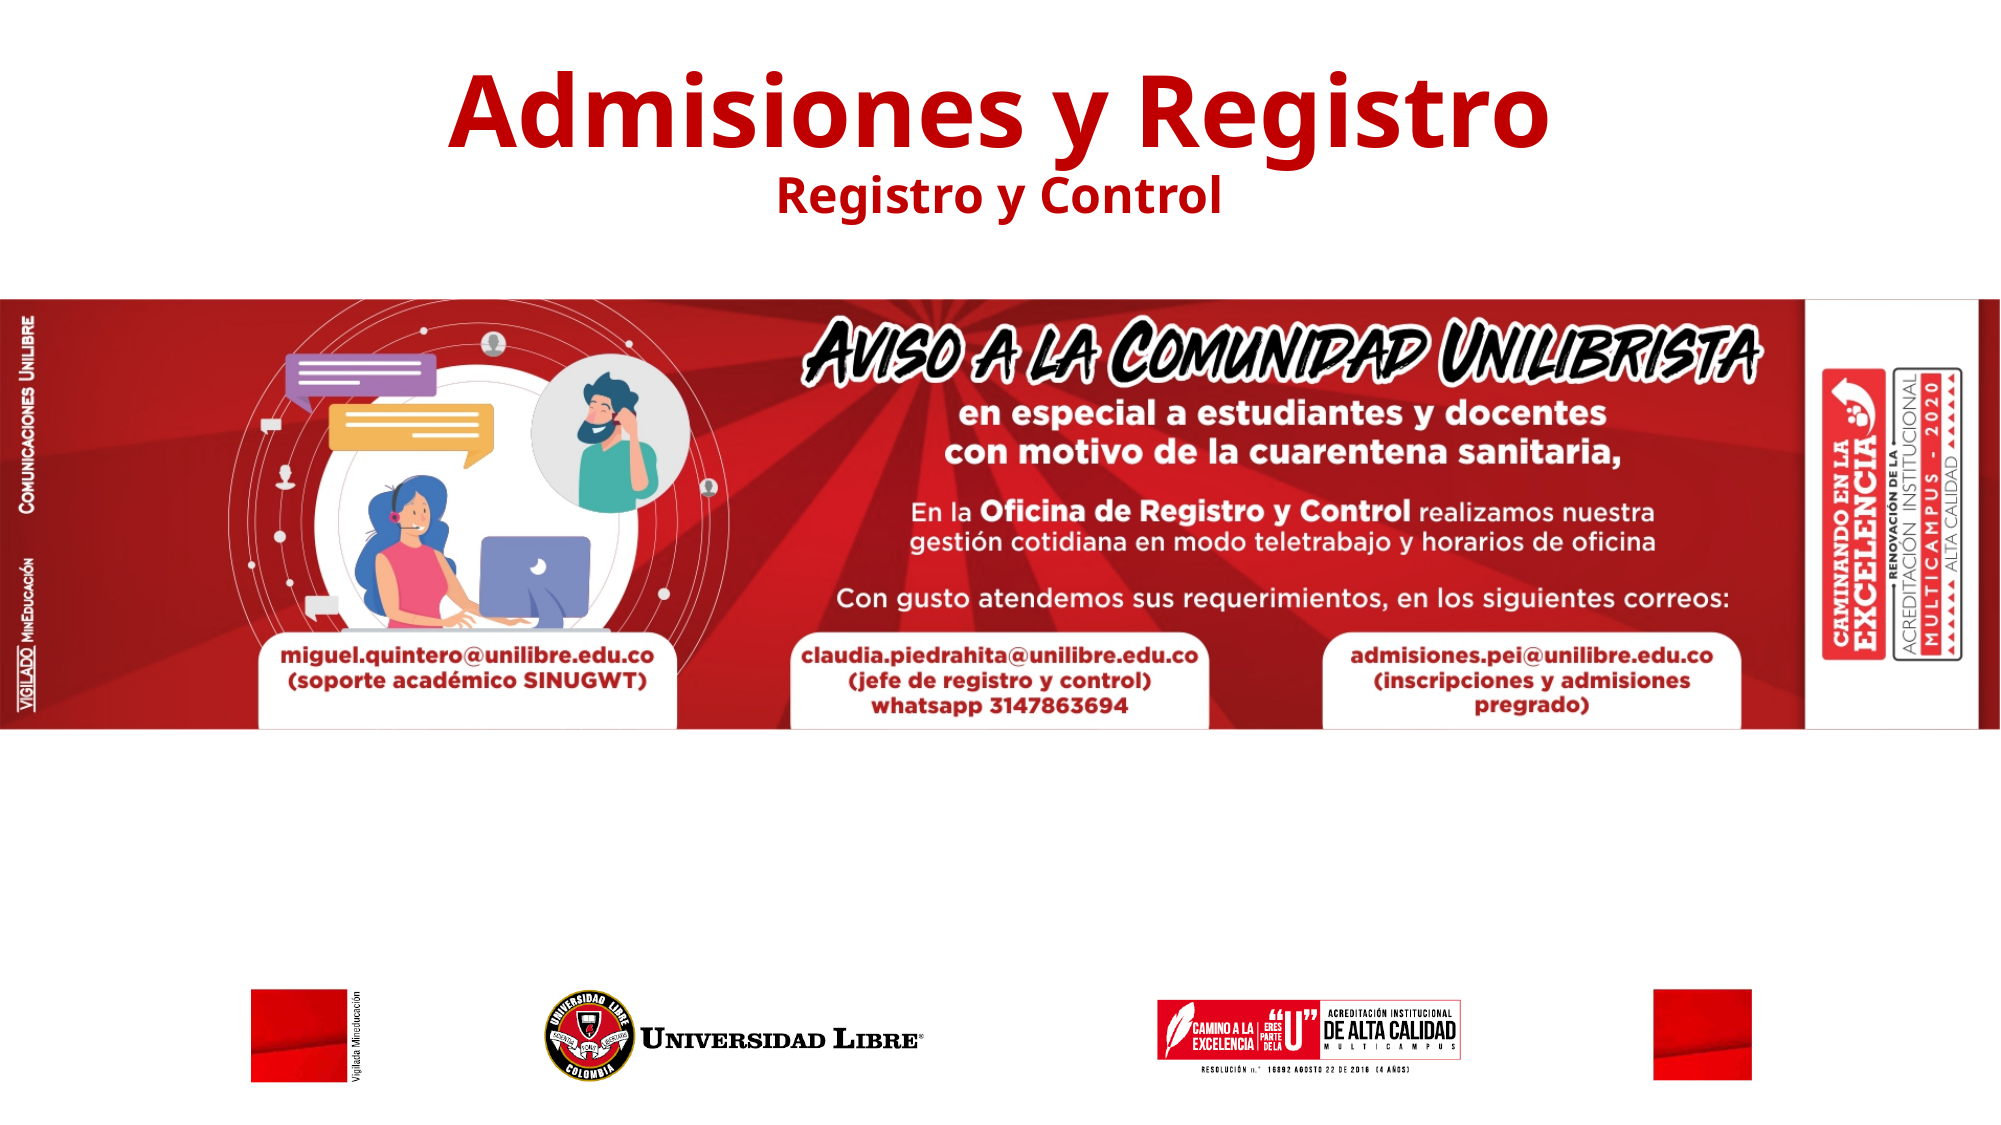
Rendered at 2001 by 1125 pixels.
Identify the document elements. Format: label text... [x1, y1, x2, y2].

text_box Registro y Control [91, 156, 1909, 232]
picture [250, 961, 1752, 1123]
title Admisiones y Registro [101, 13, 1902, 156]
picture [0, 299, 2000, 731]
